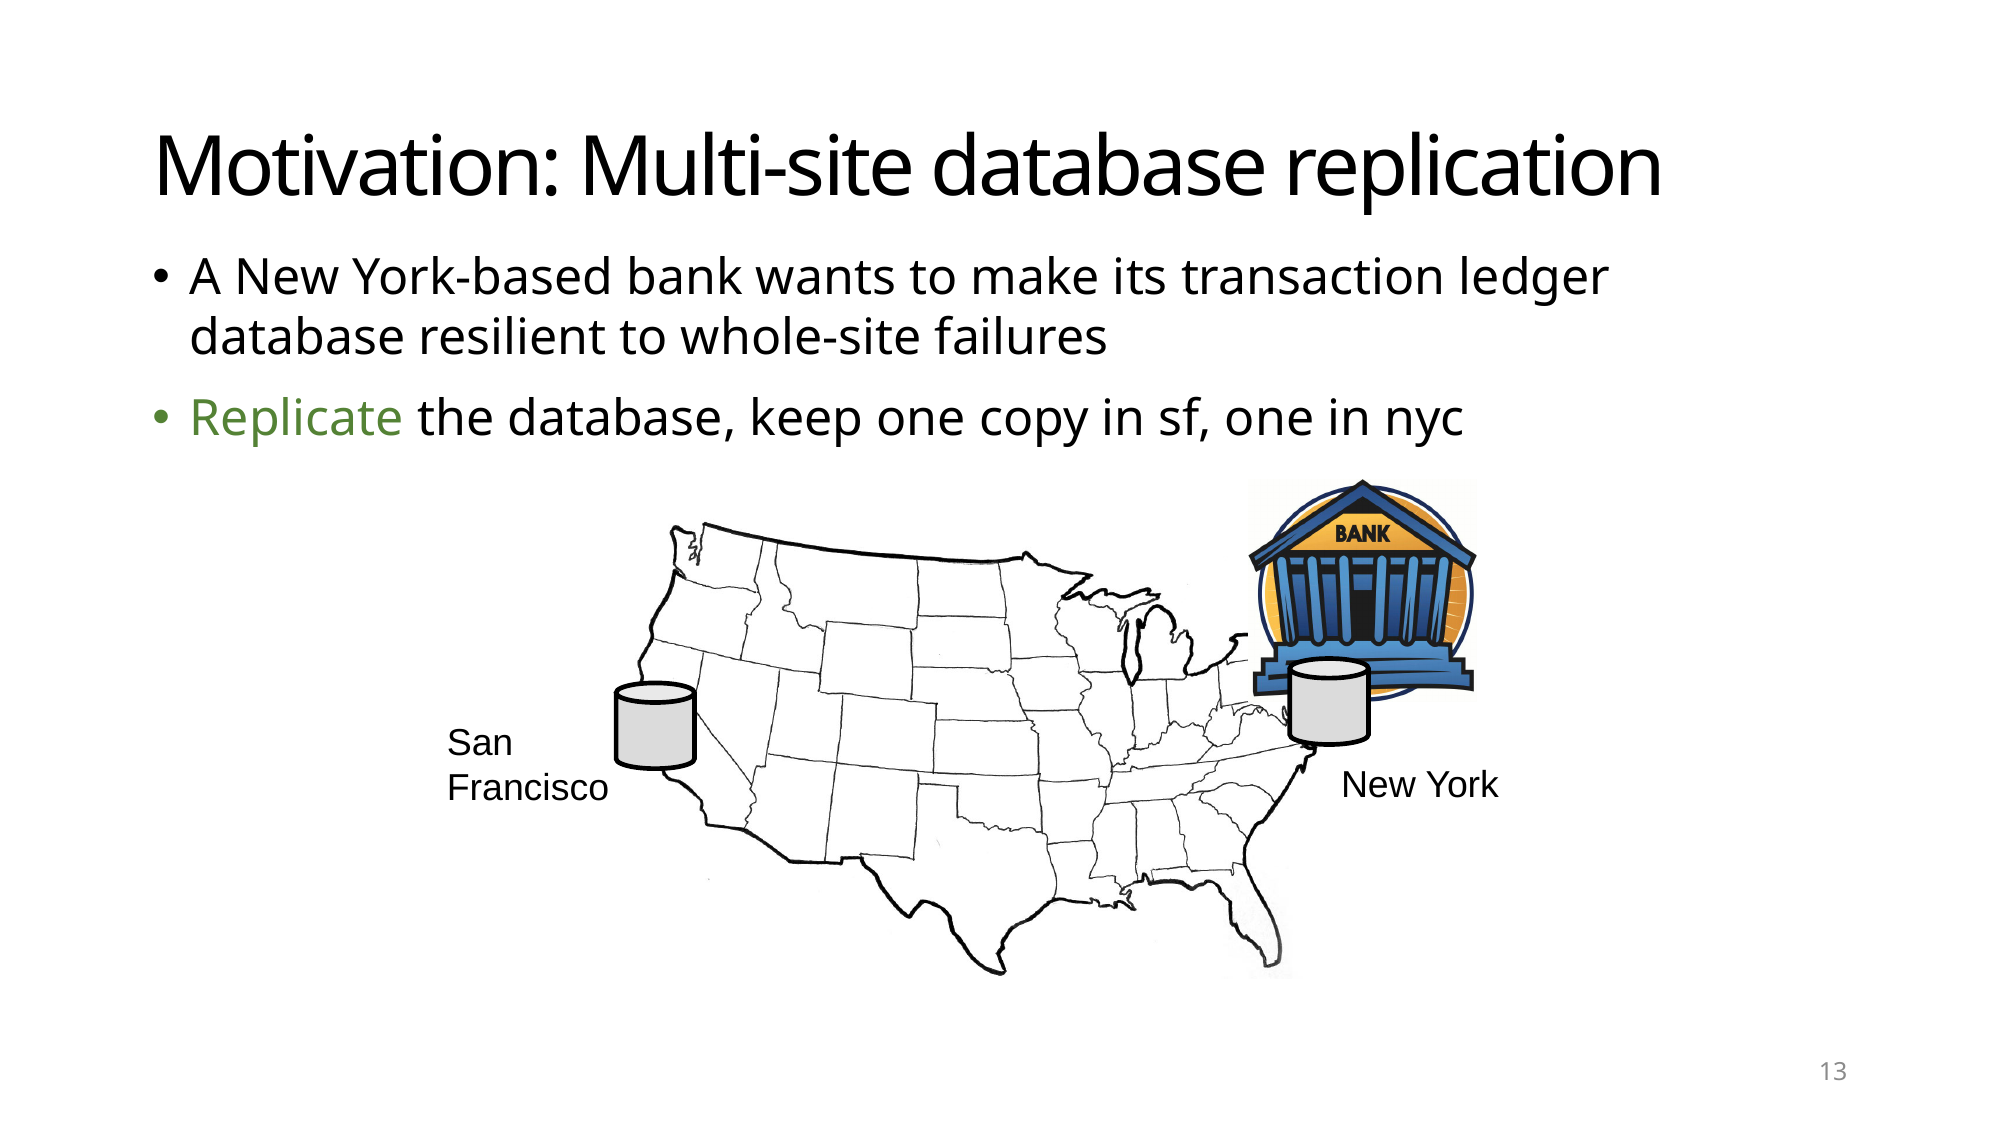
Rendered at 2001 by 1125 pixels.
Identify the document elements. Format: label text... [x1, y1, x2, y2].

slide_number 13 [1412, 1042, 1863, 1103]
text_box New York [1392, 752, 1514, 812]
title Motivation: Multi-site database replication [137, 59, 1863, 278]
list A New York-based bank wants to make its transaction ledger database resilient to whole-site failures Replicate the database, keep one copy in sf, one in nyc [137, 278, 1713, 517]
picture [634, 479, 1477, 979]
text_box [432, 682, 695, 817]
